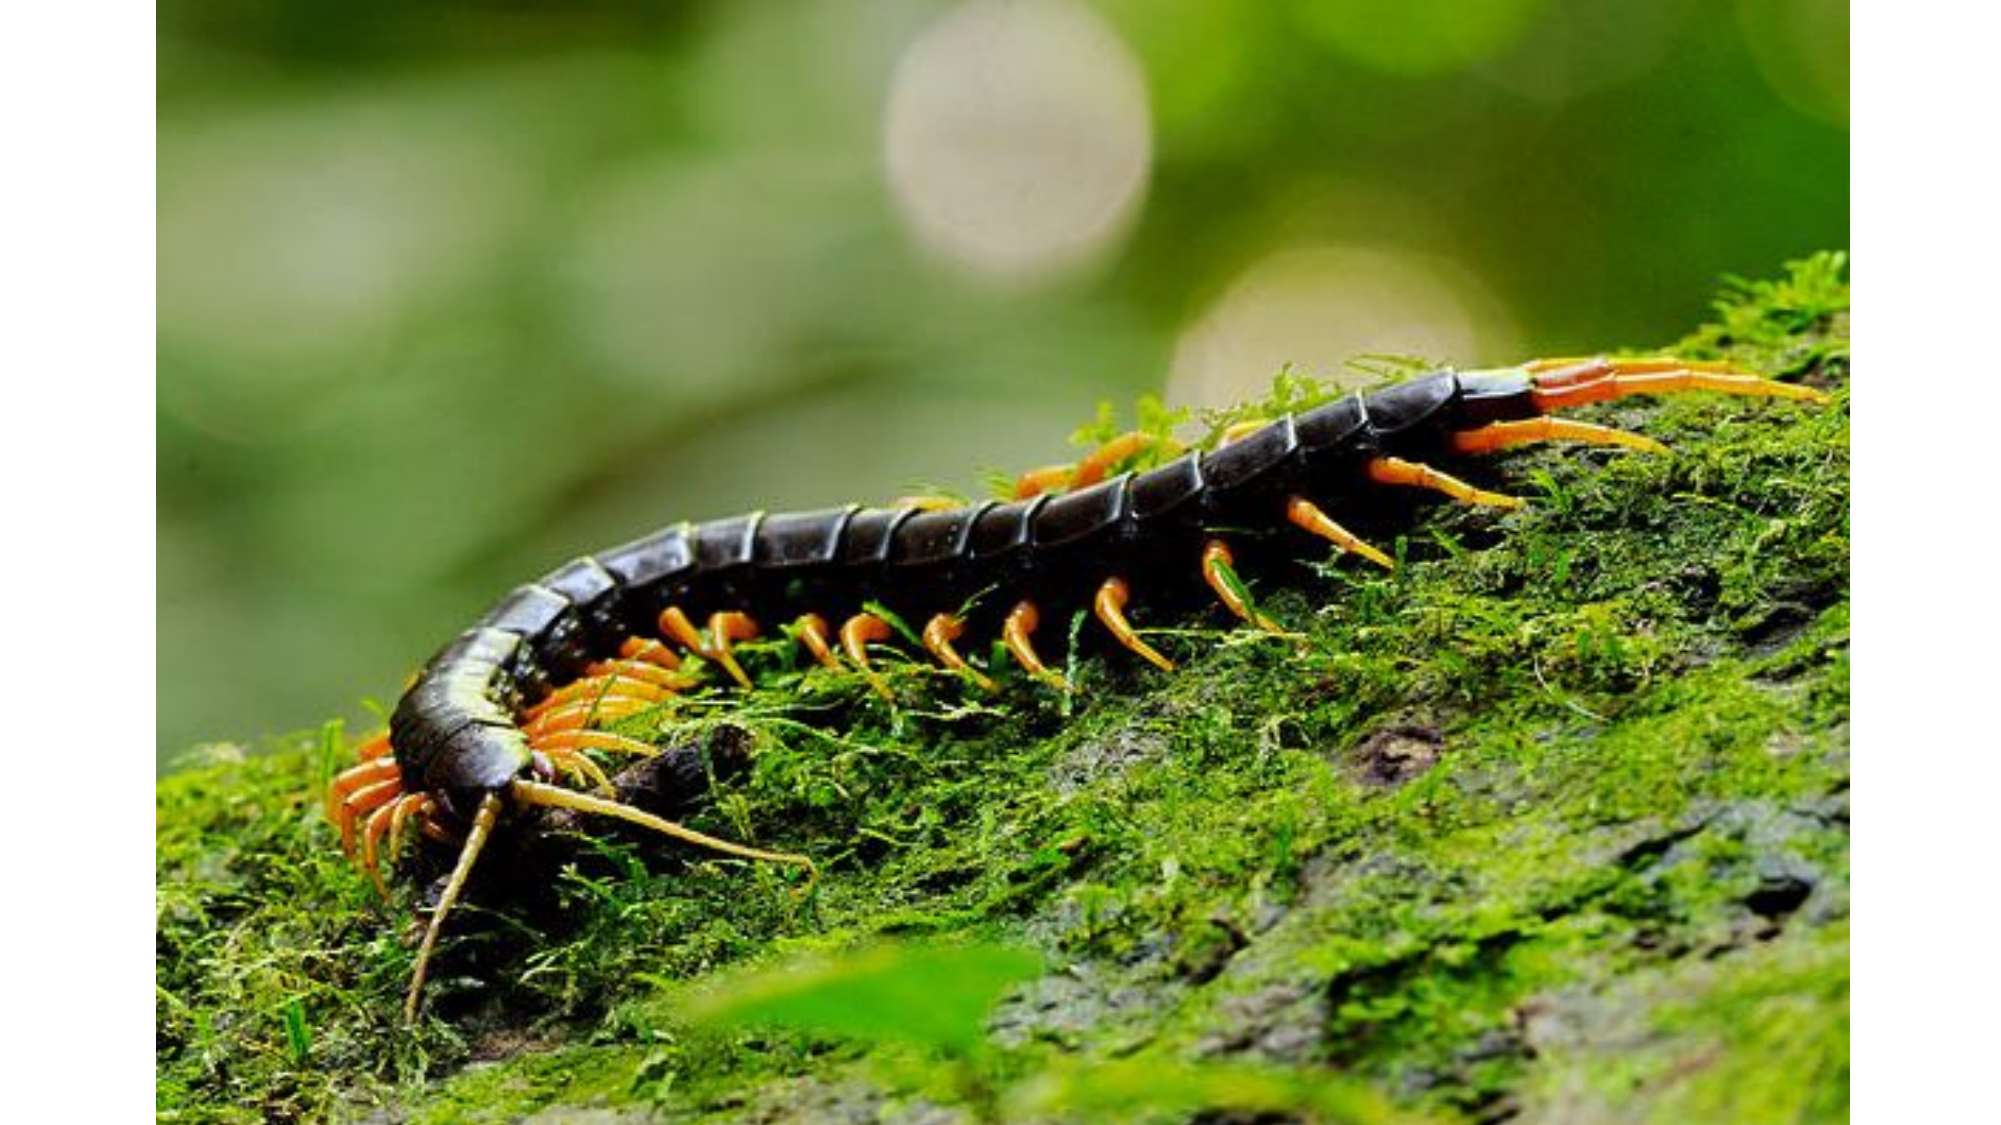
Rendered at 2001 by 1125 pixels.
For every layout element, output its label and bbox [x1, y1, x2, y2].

picture [156, 0, 1850, 1125]
